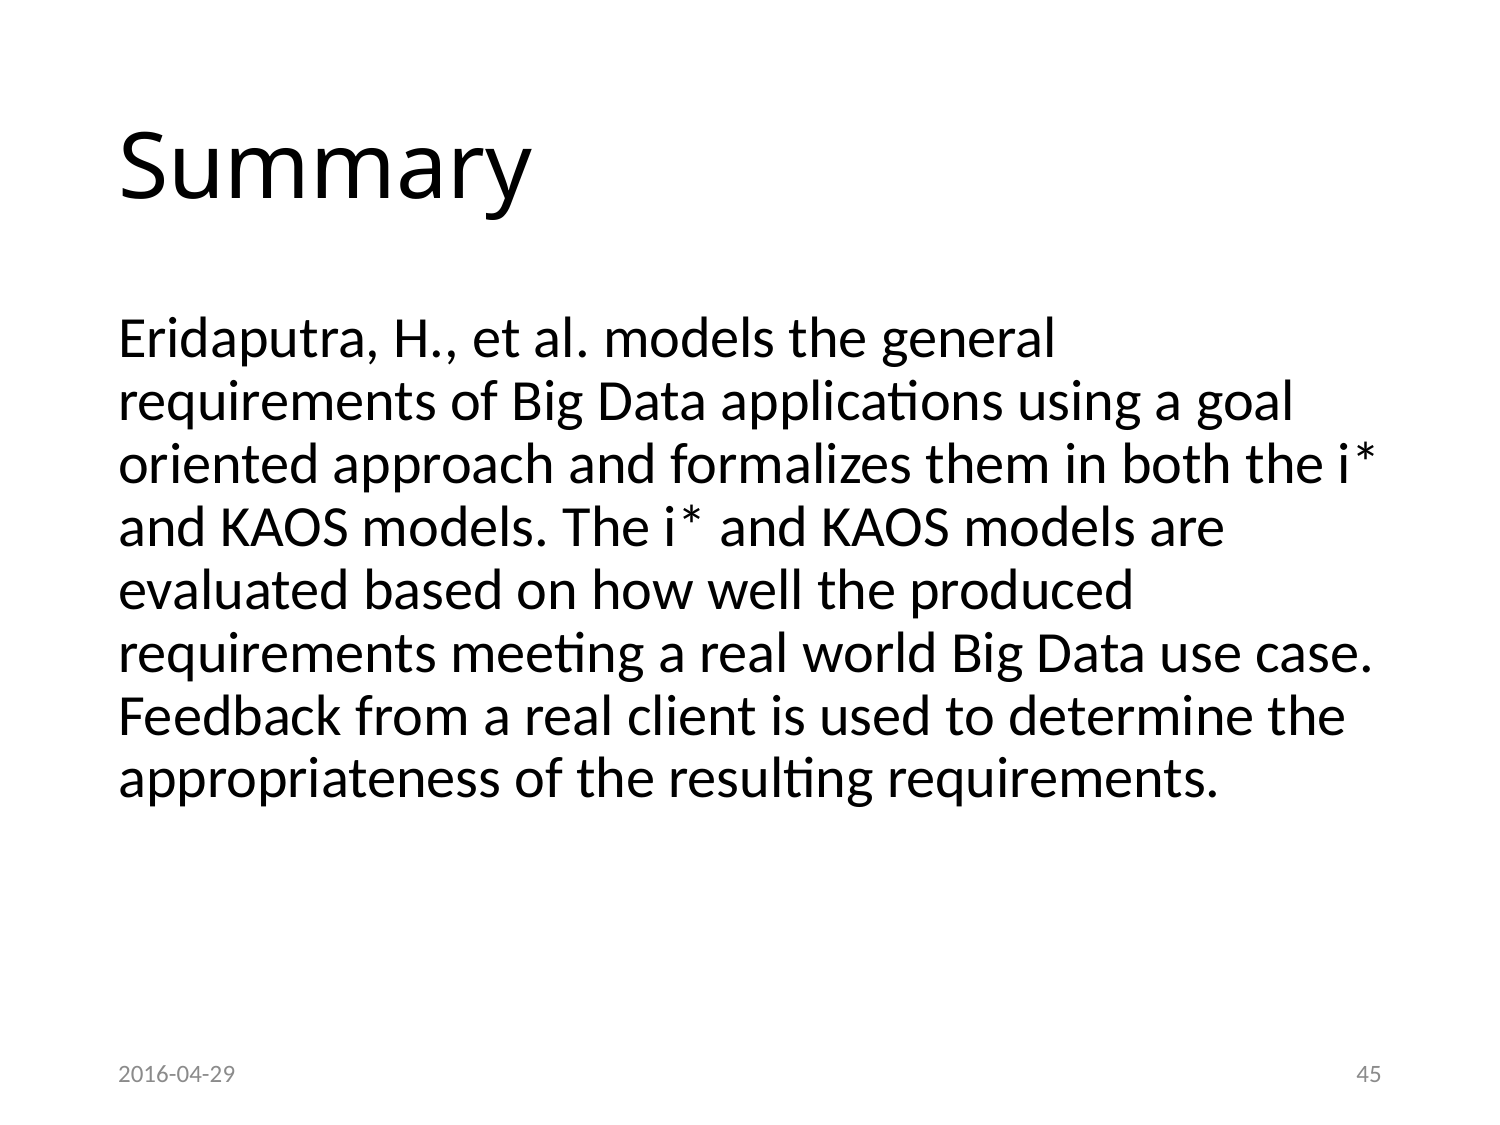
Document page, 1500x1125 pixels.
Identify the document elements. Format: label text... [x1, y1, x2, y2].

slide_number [103, 1042, 441, 1103]
title Summary [103, 59, 1397, 278]
slide_number 45 [1059, 1042, 1397, 1103]
list Eridaputra, H., et al. models the general requirements of Big Data applications using a goal oriented approach and formalizes them in both the i* and KAOS models. The i* and KAOS models are evaluated based on how well the produced requirements meeting a real world Big Data use case. Feedback from a real client is used to determine the appropriateness of the resulting requirements. [103, 299, 1397, 1014]
